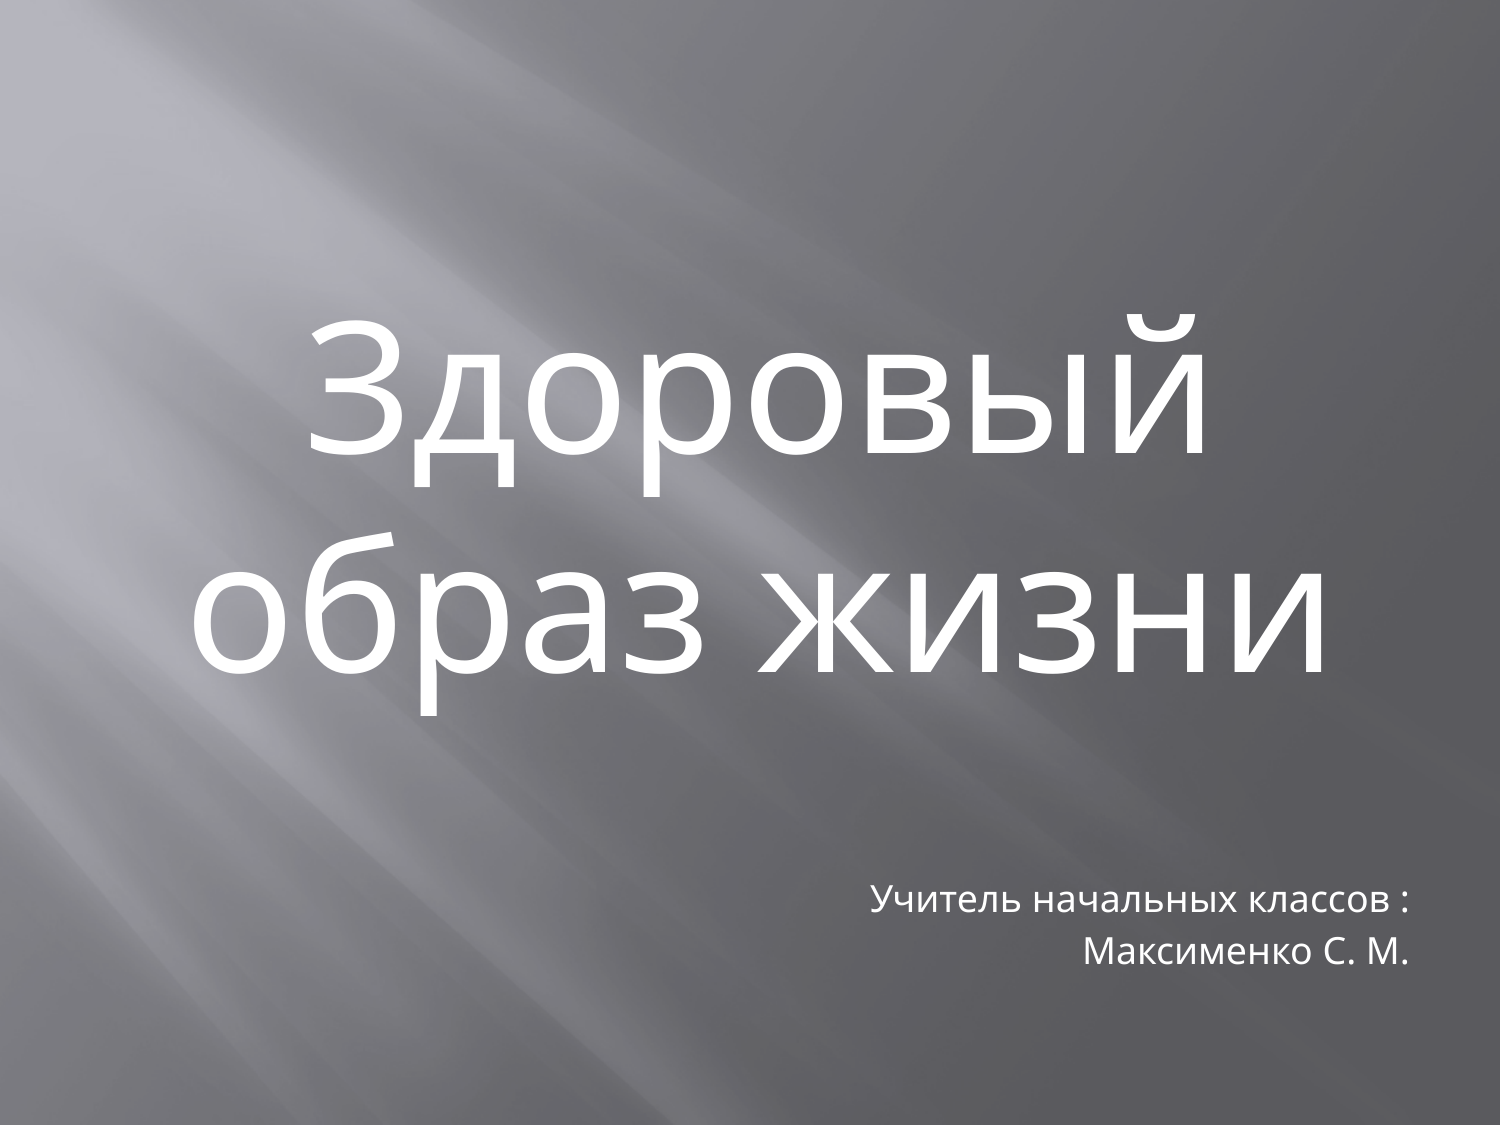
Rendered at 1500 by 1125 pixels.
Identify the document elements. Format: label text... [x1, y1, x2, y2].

list Здоровый образ жизни Учитель начальных классов : Максименко С. М. [75, 262, 1425, 1035]
